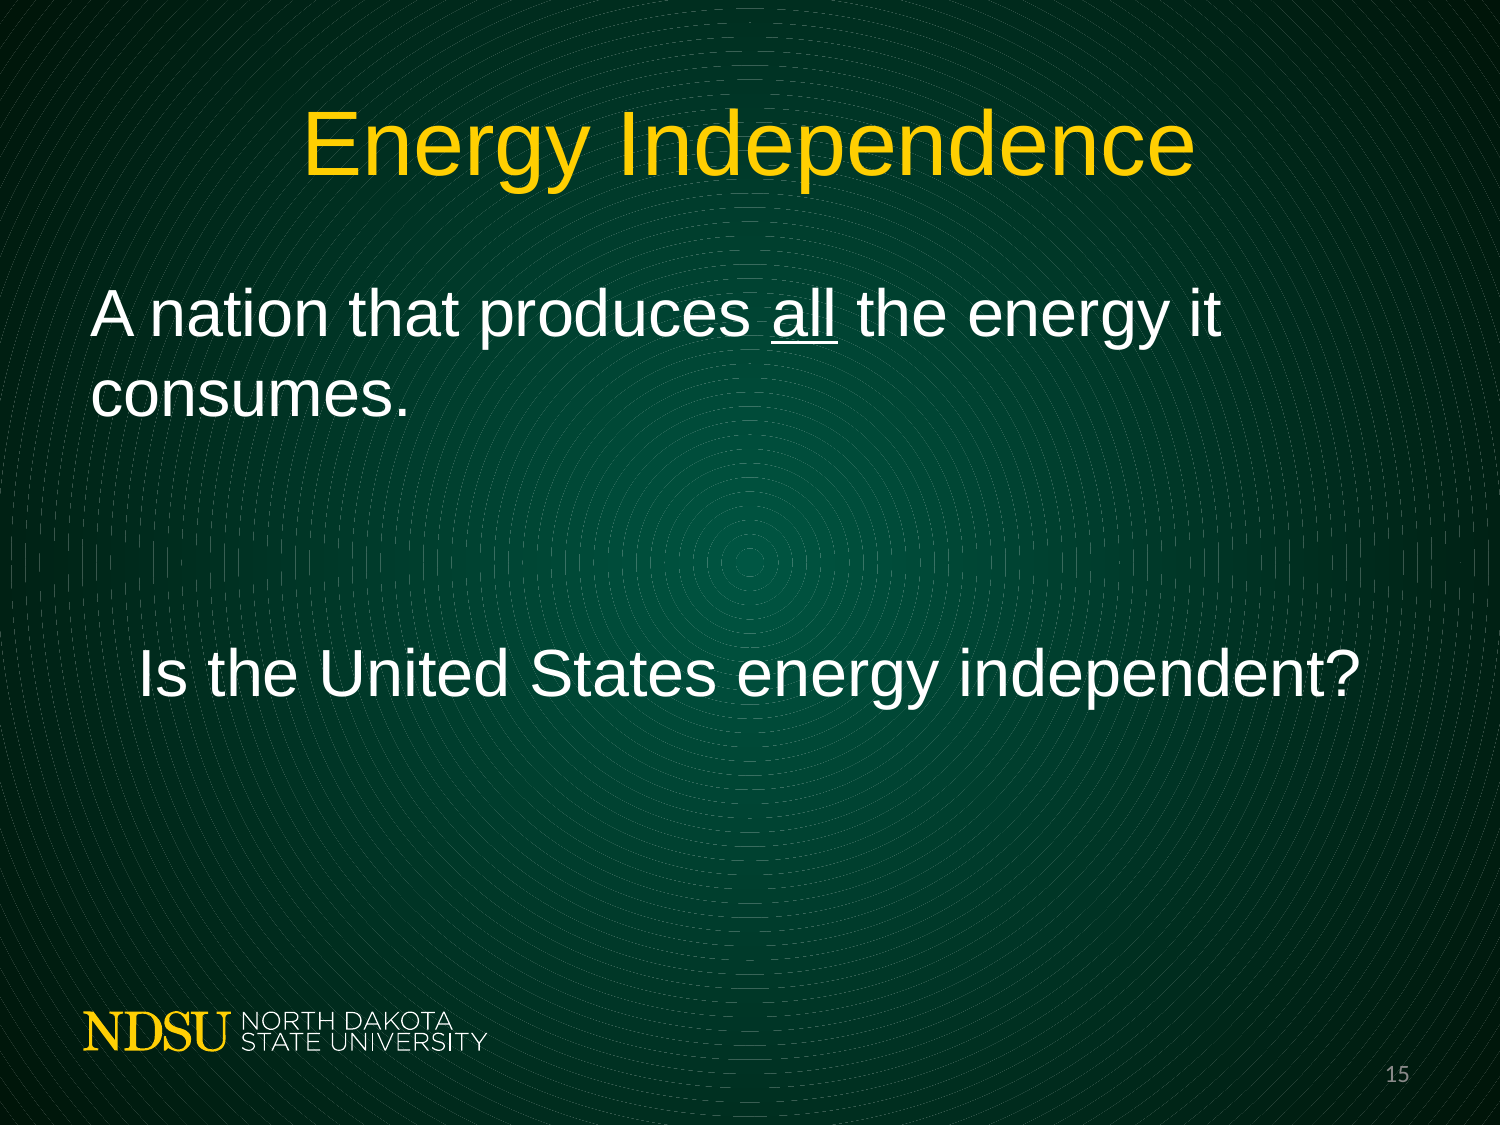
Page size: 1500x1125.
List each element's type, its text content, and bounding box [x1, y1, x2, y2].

slide_number 15 [1074, 1042, 1425, 1103]
title Energy Independence [75, 45, 1425, 233]
list A nation that produces all the energy it consumes. Is the United States energy independent? [75, 262, 1425, 1005]
